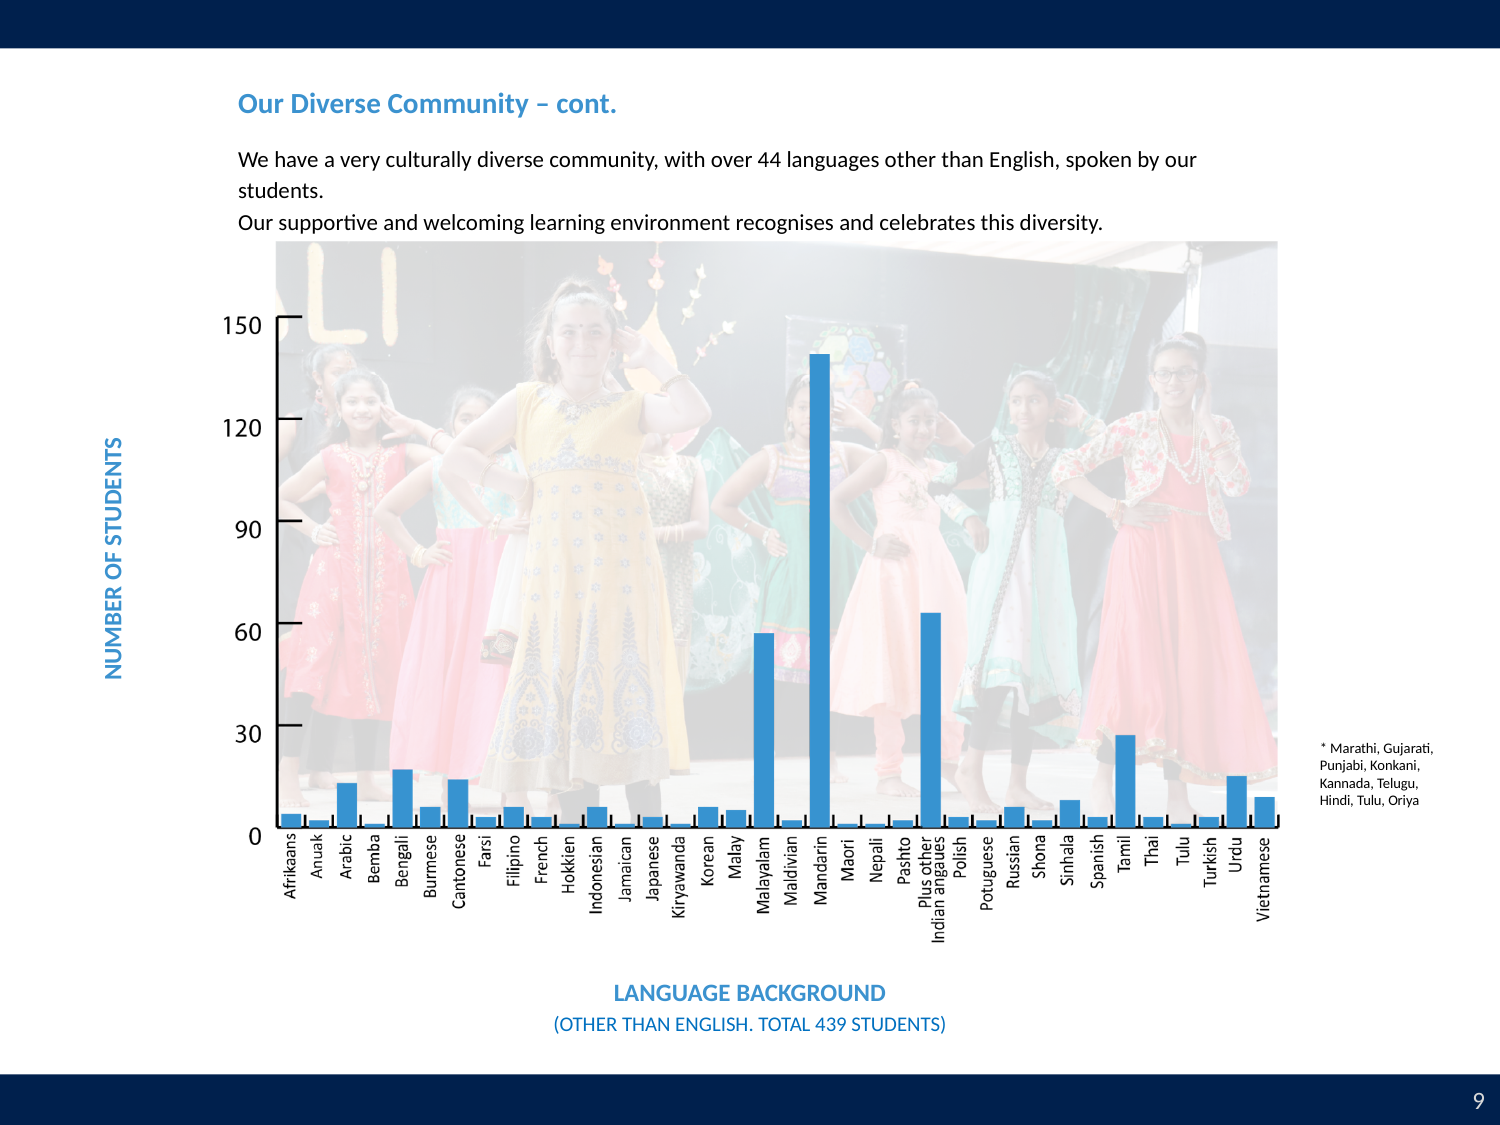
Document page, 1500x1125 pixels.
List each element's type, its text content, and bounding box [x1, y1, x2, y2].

text_box * Marathi, Gujarati, Punjabi, Konkani, Kannada, Telugu, Hindi, Tulu, Oriya [1304, 731, 1458, 817]
text_box [0, 0, 1500, 50]
title LANGUAGE BACKGROUND (OTHER THAN ENGLISH. TOTAL 439 STUDENTS) [315, 961, 1185, 1046]
slide_number 9 [1162, 1069, 1500, 1125]
picture [220, 241, 1280, 956]
text_box NUMBER OF STUDENTS [77, 352, 141, 766]
text_box Our Diverse Community – cont. We have a very culturally diverse community, with over 44 languages other than English, spoken by our students. Our supportive and welcoming learning environment recognises and celebrates this diversity. [223, 71, 1305, 243]
text_box [0, 1073, 1162, 1125]
